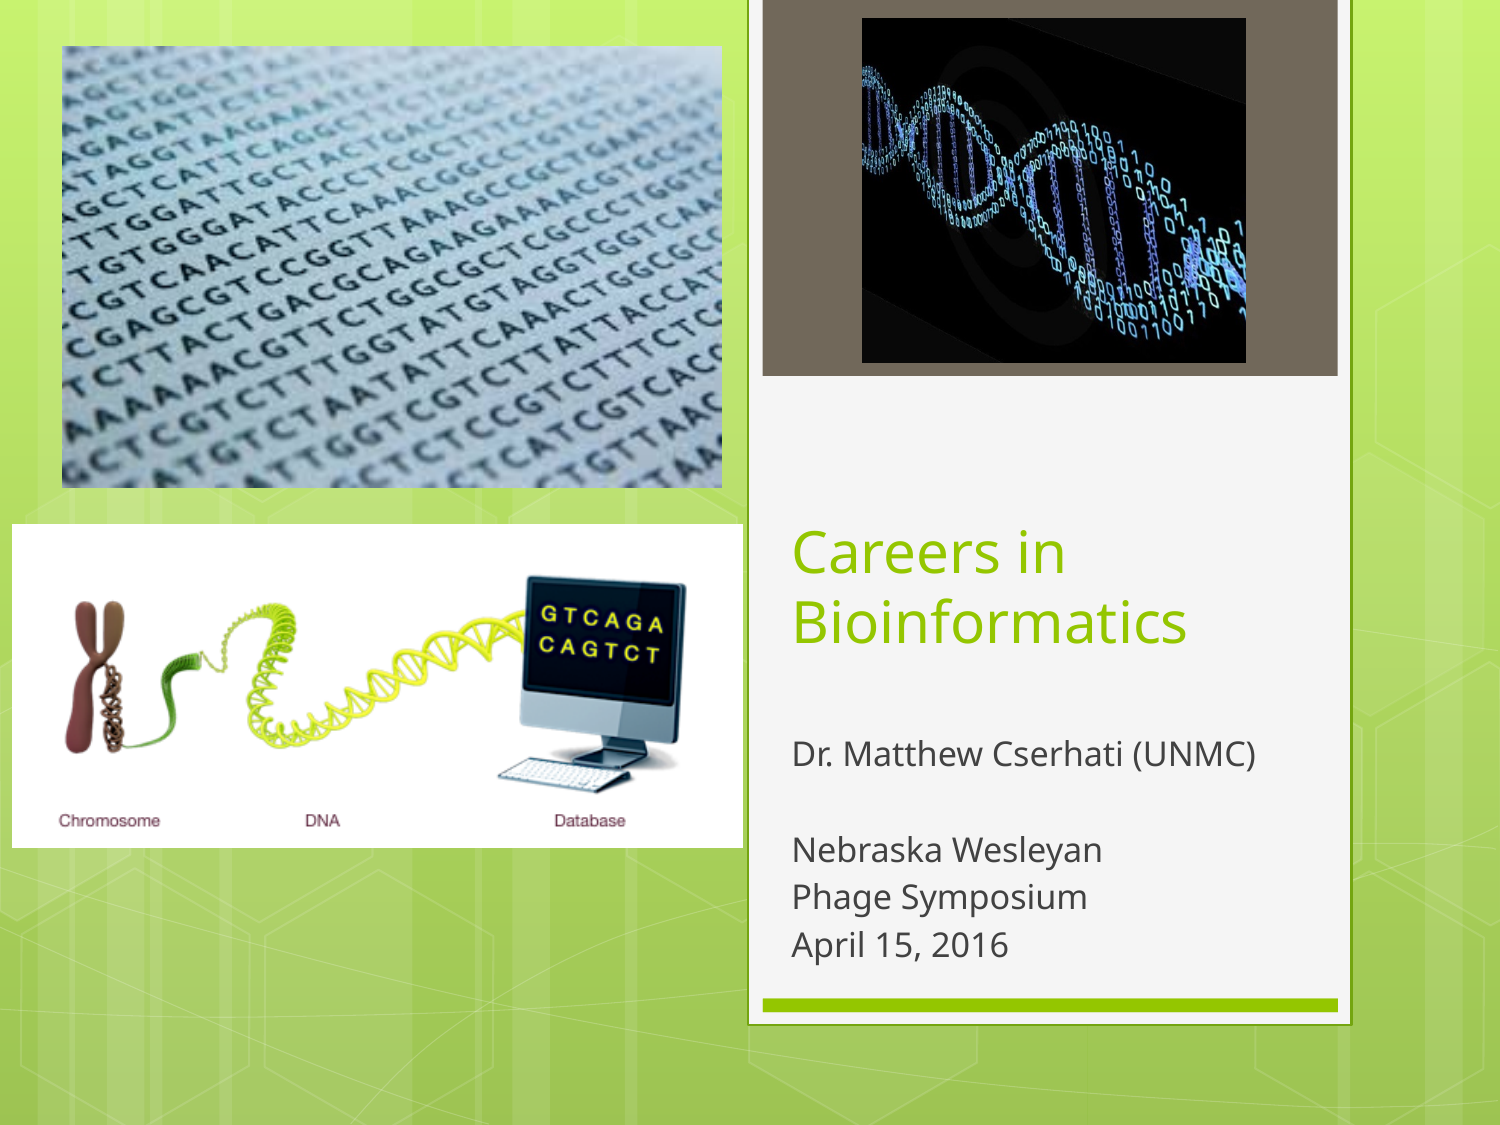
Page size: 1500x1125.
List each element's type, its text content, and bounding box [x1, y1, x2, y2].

picture [12, 524, 743, 849]
subtitle Dr. Matthew Cserhati (UNMC) Nebraska Wesleyan Phage Symposium April 15, 2016 [776, 725, 1320, 975]
title Careers in Bioinformatics [776, 444, 1320, 663]
picture [862, 18, 1246, 363]
picture [62, 46, 722, 488]
